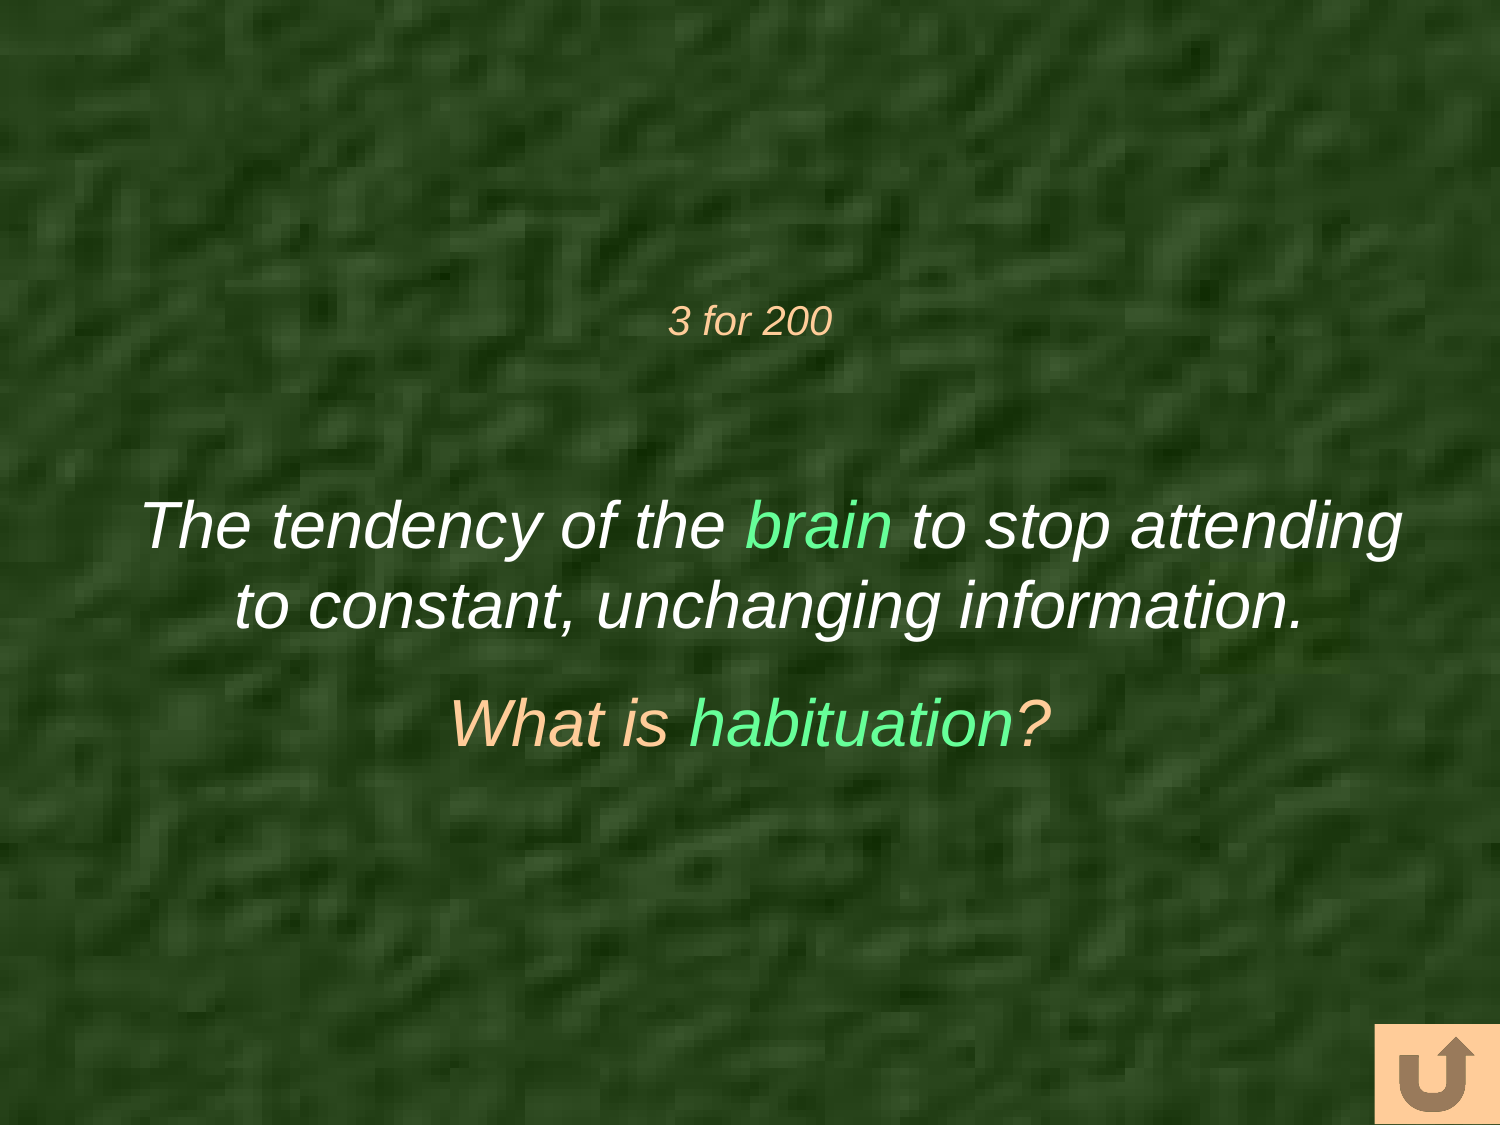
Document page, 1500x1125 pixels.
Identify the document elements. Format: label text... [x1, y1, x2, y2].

text_box The tendency of the brain to stop attending to constant, unchanging information. [108, 474, 1434, 649]
text_box What is habituation? [324, 672, 1175, 768]
text_box [1374, 1024, 1500, 1125]
title 3 for 200 [609, 287, 891, 350]
picture [0, 0, 1500, 1125]
